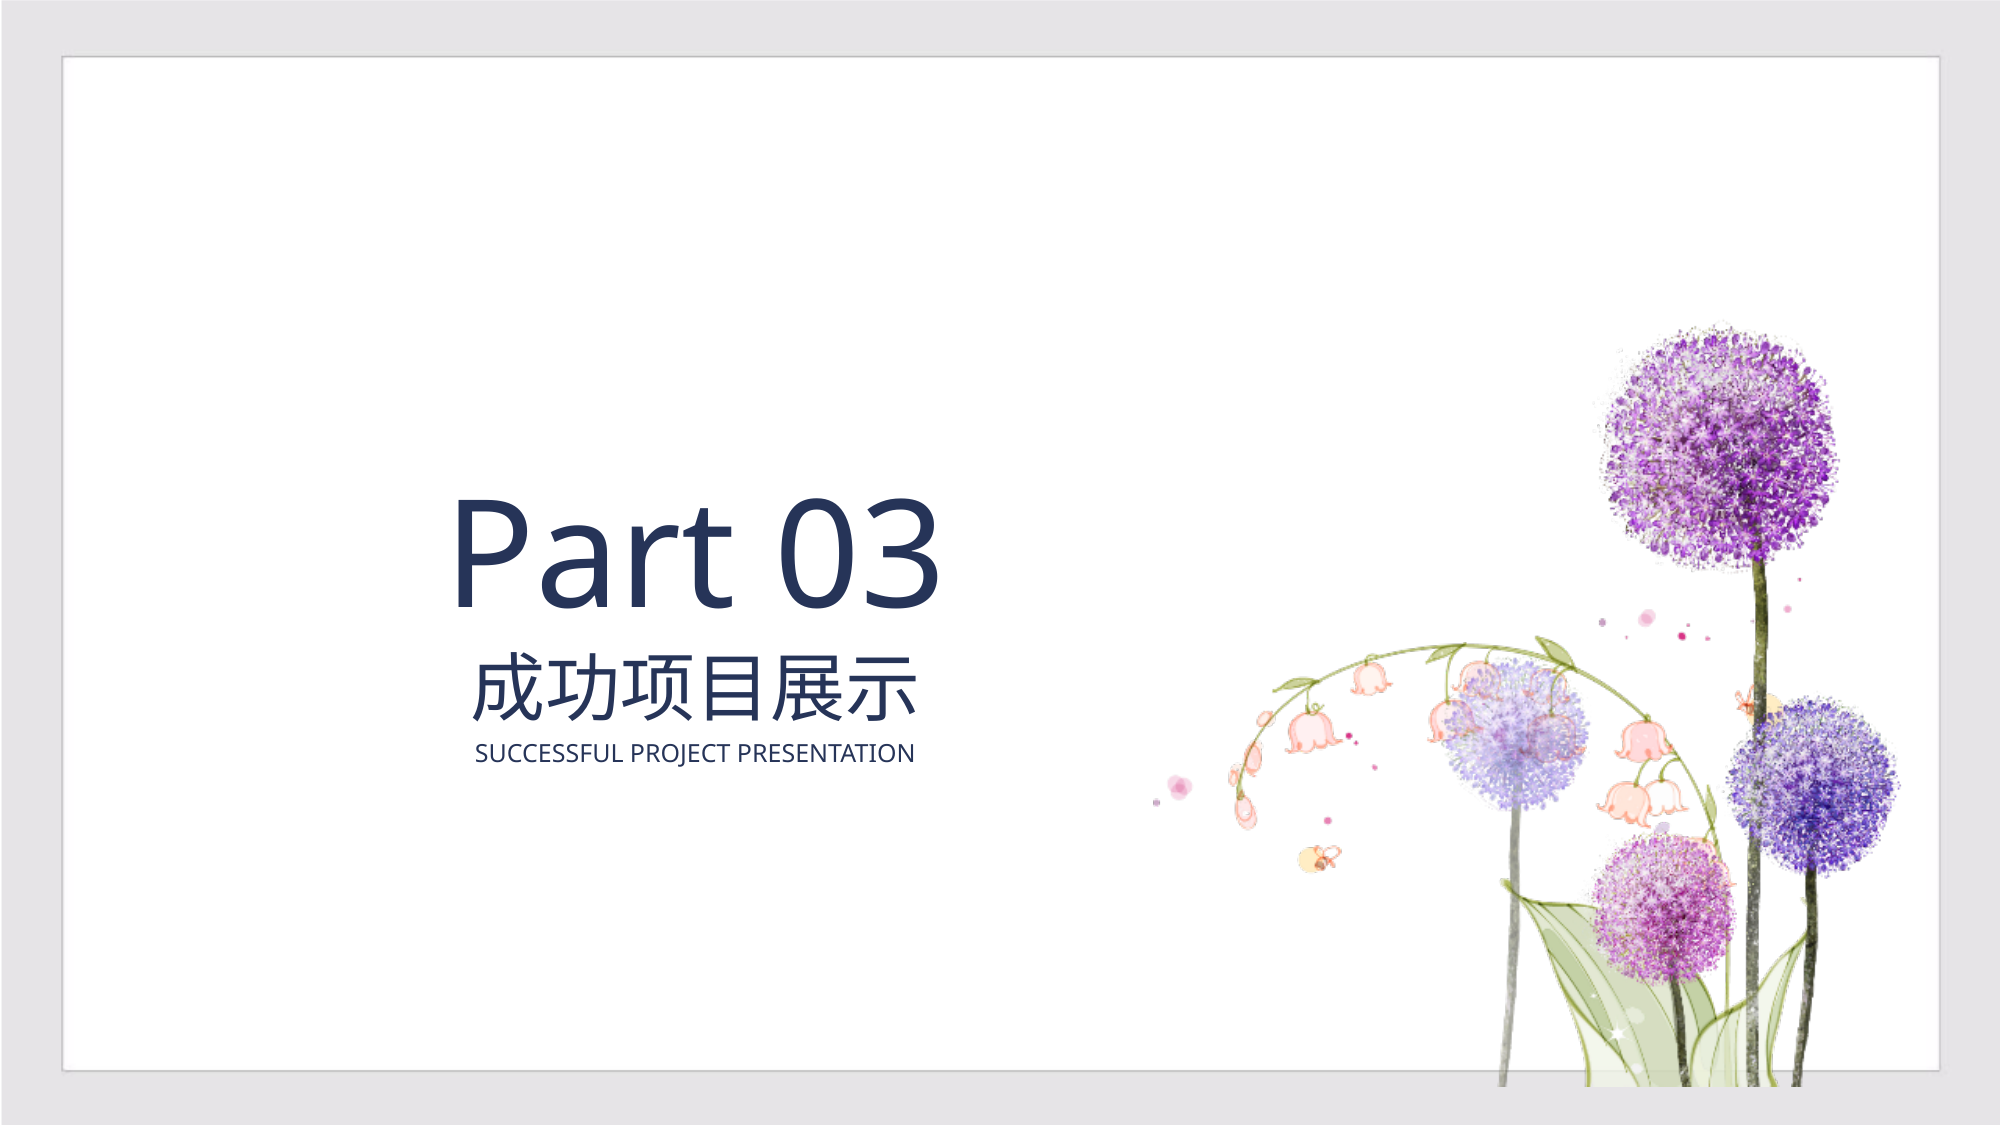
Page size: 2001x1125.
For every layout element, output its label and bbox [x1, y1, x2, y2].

picture [3, 0, 2000, 1125]
text_box [351, 450, 1041, 776]
